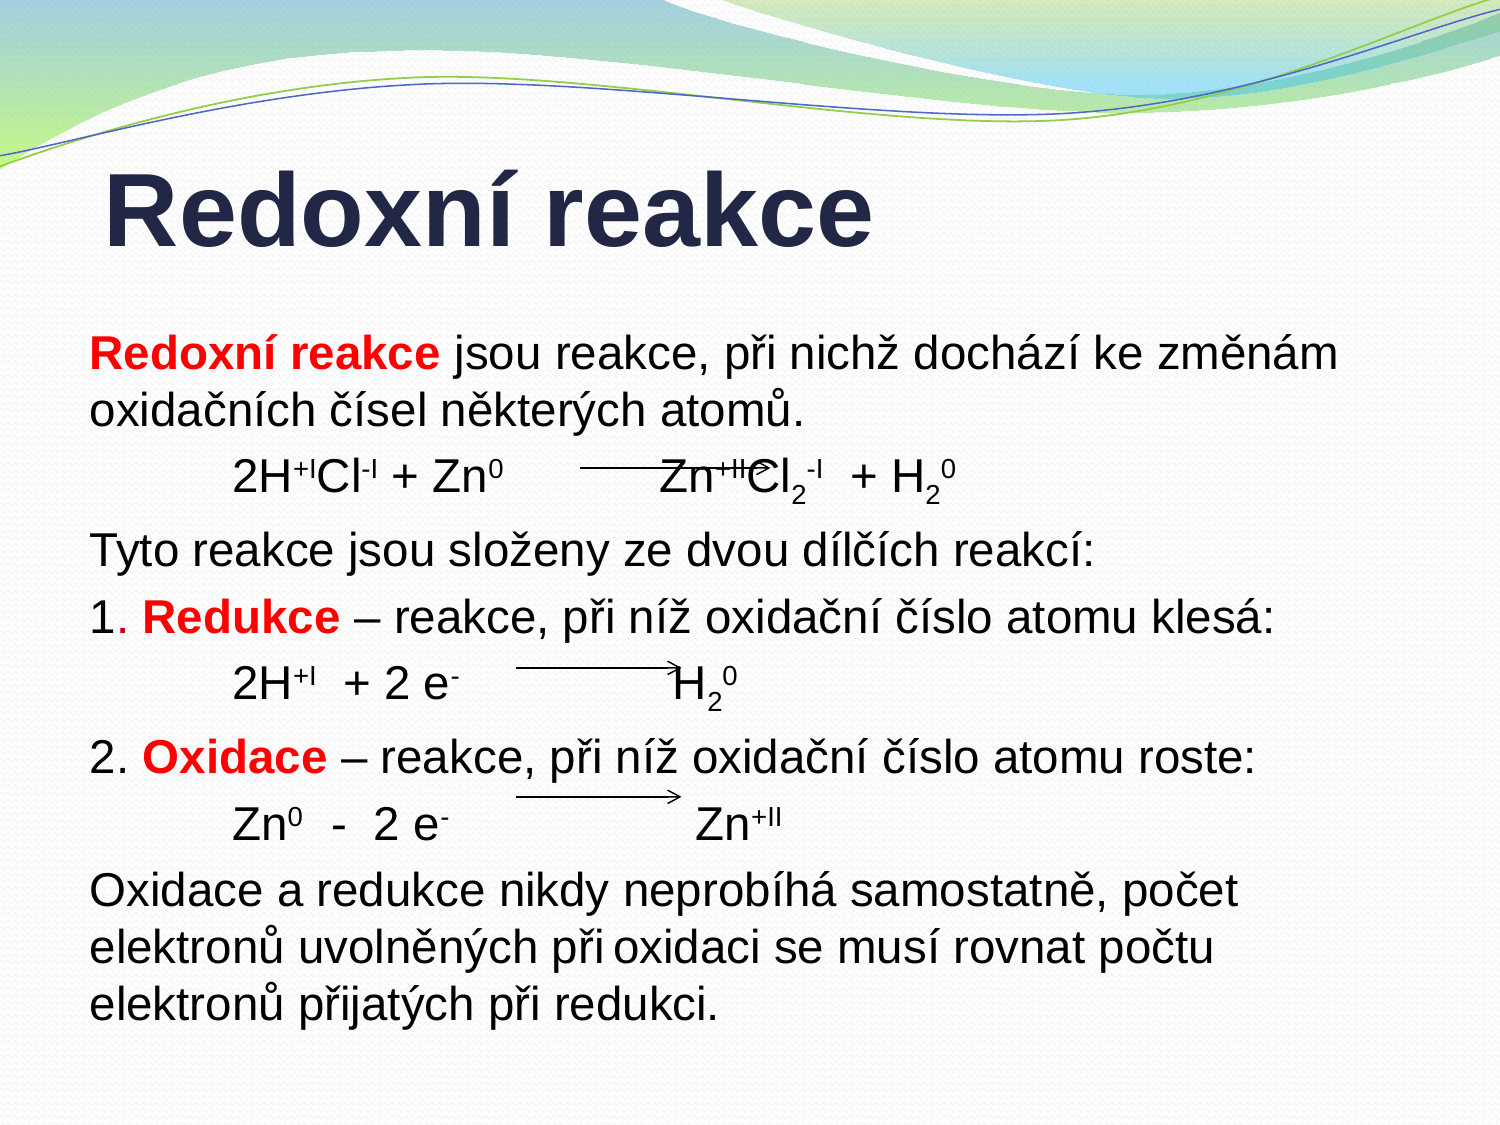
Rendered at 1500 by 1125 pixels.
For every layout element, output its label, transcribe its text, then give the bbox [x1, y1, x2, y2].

title Redoxní reakce [75, 115, 1425, 268]
list Redoxní reakce jsou reakce, při nichž dochází ke změnám oxidačních čísel některých atomů. 2H+ICl-I + Zn0 Zn+IICl2-I + H20 Tyto reakce jsou složeny ze dvou dílčích reakcí: 1. Redukce – reakce, při níž oxidační číslo atomu klesá: 2H+I + 2 e- H20 2. Oxidace – reakce, při níž oxidační číslo atomu roste: Zn0 - 2 e- Zn+II Oxidace a redukce nikdy neprobíhá samostatně, počet elektronů uvolněných při oxidaci se musí rovnat počtu elektronů přijatých při redukci. [75, 314, 1425, 1038]
